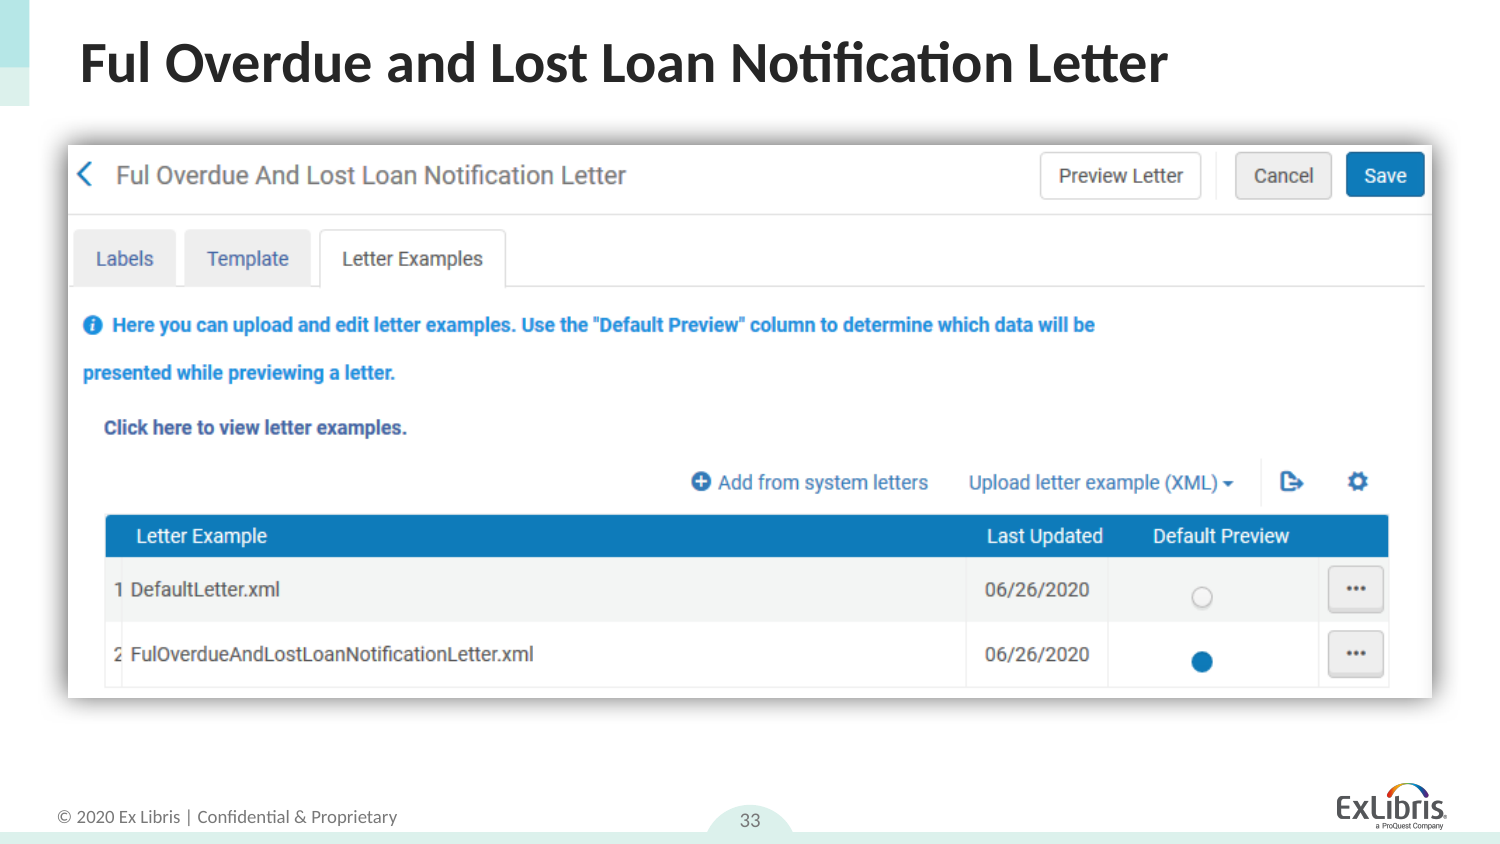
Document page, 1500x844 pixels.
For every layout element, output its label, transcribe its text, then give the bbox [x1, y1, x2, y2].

slide_number 33 [705, 789, 795, 844]
title Ful Overdue and Lost Loan Notification Letter [64, 11, 1447, 107]
picture [1337, 783, 1447, 830]
picture [67, 145, 1433, 699]
